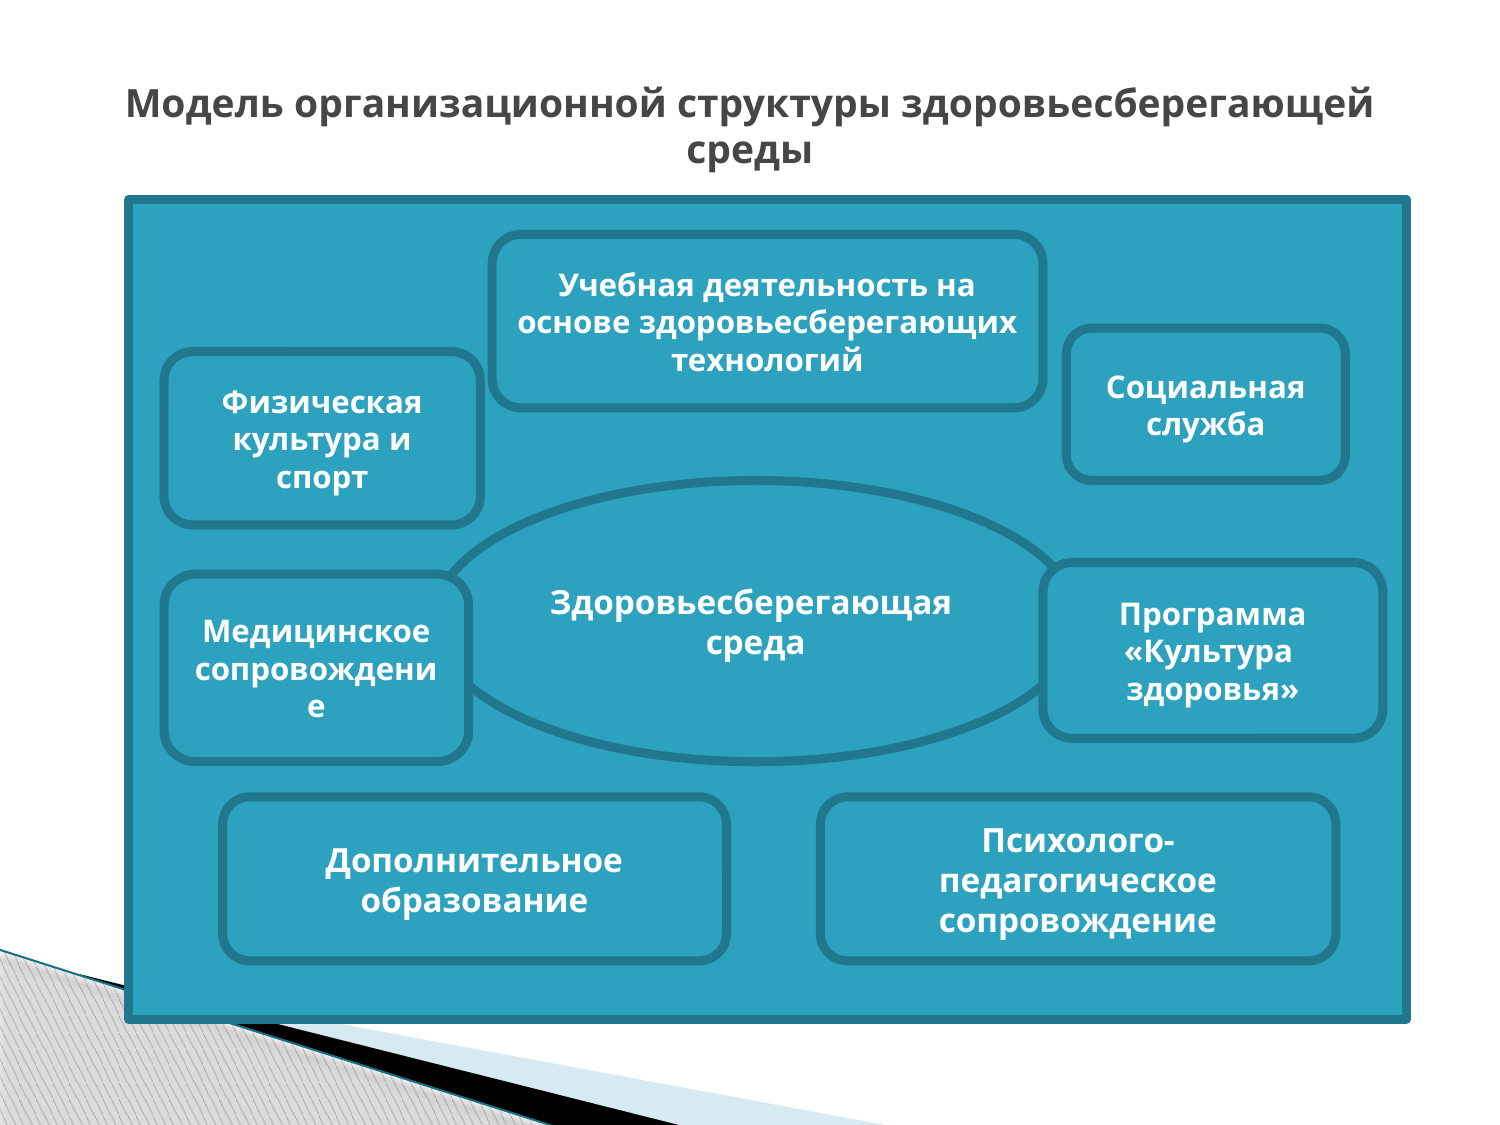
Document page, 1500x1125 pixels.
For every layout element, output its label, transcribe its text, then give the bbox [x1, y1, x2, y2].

text_box Дополнительное образование [218, 792, 732, 966]
text_box Программа «Культура здоровья» [1038, 557, 1388, 743]
text_box Медицинское сопровождение [159, 569, 474, 767]
text_box [124, 195, 1411, 1024]
text_box Социальная служба [1061, 323, 1350, 485]
title Модель организационной структуры здоровьесберегающей среды [75, 70, 1425, 233]
text_box Физическая культура и спорт [159, 346, 485, 530]
text_box Психолого-педагогическое сопровождение [815, 792, 1341, 966]
text_box Учебная деятельность на основе здоровьесберегающих технологий [487, 229, 1048, 413]
text_box Здоровьесберегающая среда [448, 475, 1055, 767]
